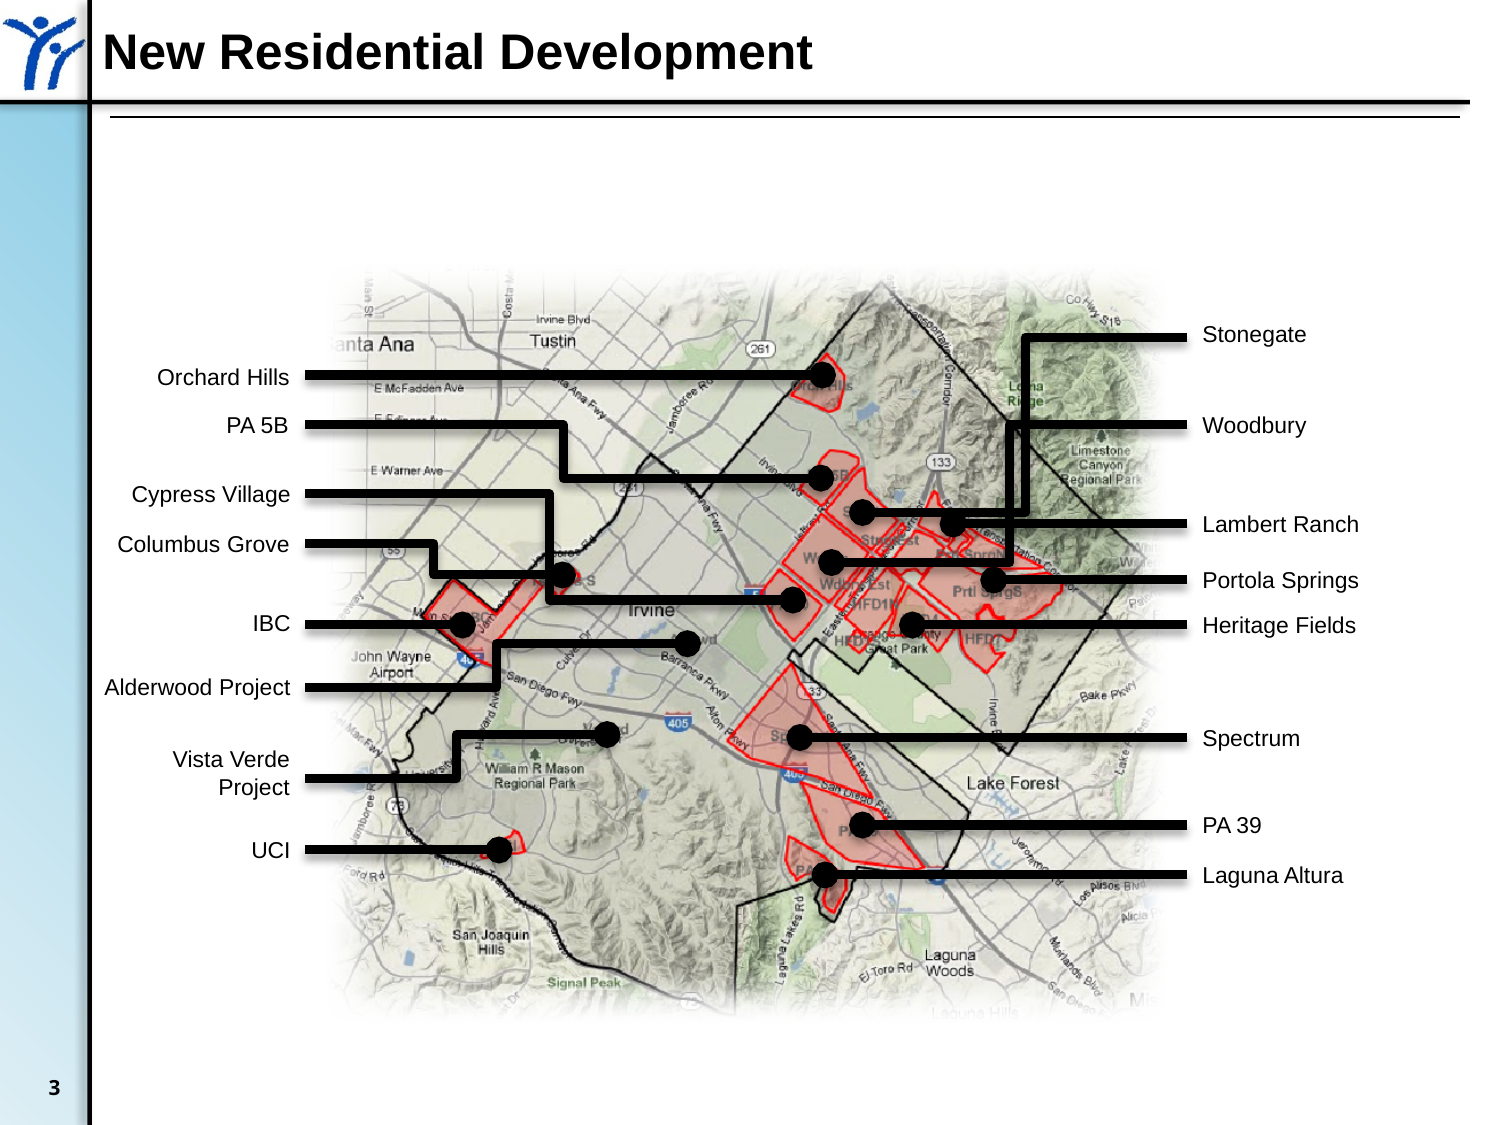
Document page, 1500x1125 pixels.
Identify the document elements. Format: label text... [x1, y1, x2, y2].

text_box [305, 734, 608, 779]
text_box Spectrum [1187, 716, 1463, 759]
text_box Alderwood Project [88, 665, 306, 708]
text_box IBC [88, 600, 306, 643]
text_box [305, 643, 688, 688]
slide_number 3 [15, 1050, 75, 1110]
text_box Orchard Hills [141, 355, 305, 398]
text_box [305, 493, 794, 601]
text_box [305, 424, 822, 479]
title New Residential Development [87, 0, 1438, 100]
text_box Laguna Altura [1187, 853, 1463, 896]
text_box Portola Springs [1187, 558, 1463, 601]
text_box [862, 337, 1188, 513]
text_box Columbus Grove [87, 522, 299, 565]
text_box Cypress Village [112, 472, 306, 515]
text_box PA 39 [1187, 803, 1463, 846]
text_box PA 5B [211, 403, 304, 446]
text_box Lambert Ranch [1192, 502, 1463, 545]
picture [324, 262, 1169, 1026]
text_box Stonegate [1187, 312, 1463, 355]
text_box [831, 424, 1188, 563]
text_box Heritage Fields [1187, 603, 1463, 646]
text_box Woodbury [1193, 403, 1463, 446]
text_box UCI [88, 828, 306, 871]
text_box Vista Verde Project [87, 737, 305, 808]
picture [0, 9, 87, 99]
